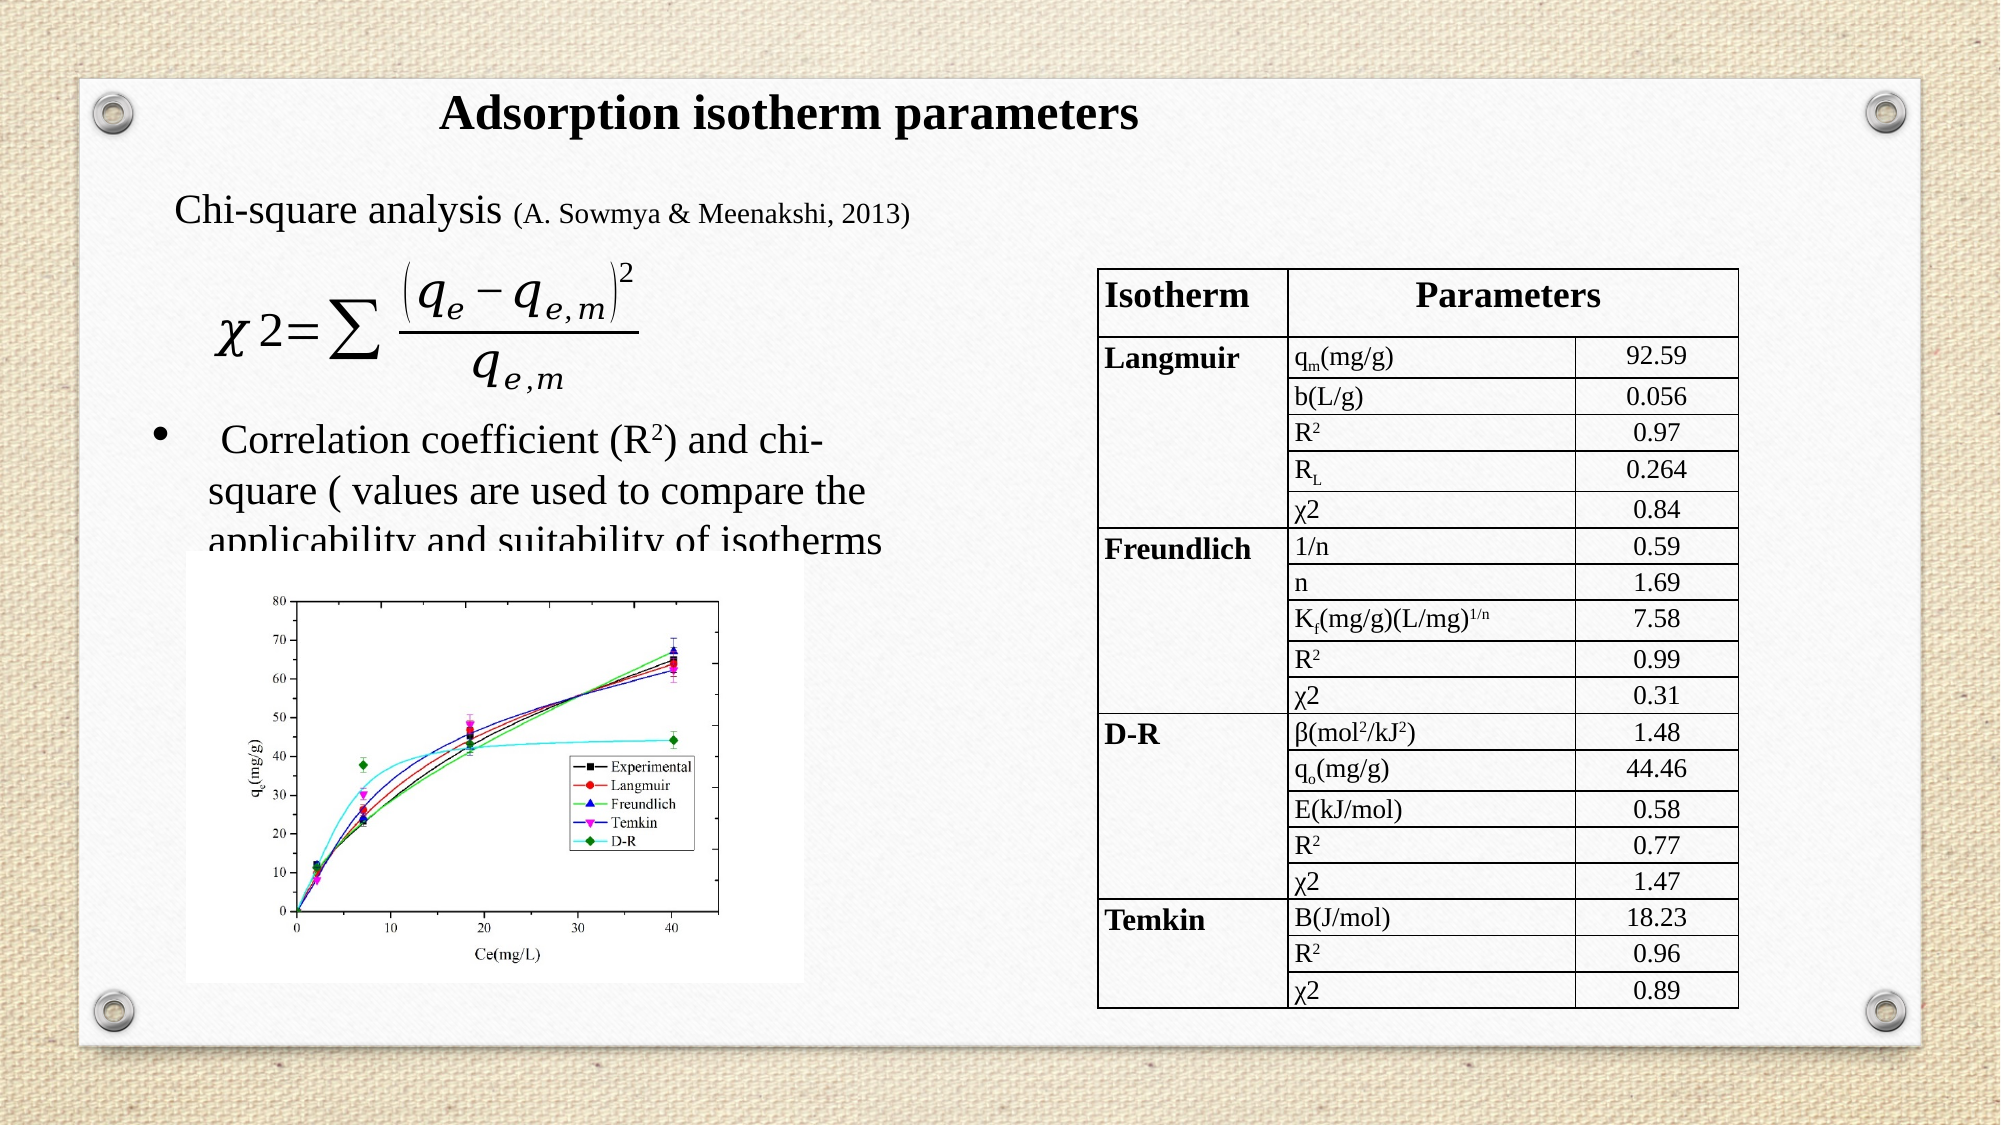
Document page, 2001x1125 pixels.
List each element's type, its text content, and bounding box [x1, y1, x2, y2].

table_cell 0.77 [1576, 828, 1738, 862]
table_cell 44.46 [1576, 751, 1738, 790]
table_header Parameters [1289, 270, 1738, 336]
table_cell 1.47 [1576, 864, 1738, 898]
table_cell χ2 [1289, 492, 1575, 527]
table_cell Freundlich [1099, 529, 1287, 713]
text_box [159, 174, 962, 397]
table_cell Temkin [1099, 900, 1287, 1007]
table_cell 18.23 [1576, 900, 1738, 935]
table_cell b(L/g) [1289, 379, 1575, 414]
table_cell 0.056 [1576, 379, 1738, 414]
table_header Isotherm [1099, 270, 1287, 336]
table_cell χ2 [1289, 864, 1575, 898]
table_cell qm(mg/g) [1289, 338, 1575, 377]
table_cell 0.58 [1576, 792, 1738, 826]
table_cell R2 [1289, 828, 1575, 862]
table_cell n [1289, 565, 1575, 599]
table_cell 0.89 [1576, 973, 1738, 1007]
table_cell χ2 [1289, 973, 1575, 1007]
text_box Adsorption isotherm parameters [423, 72, 1155, 147]
table_cell D-R [1099, 714, 1287, 898]
table_cell 0.84 [1576, 492, 1738, 527]
table_cell χ2 [1289, 678, 1575, 713]
table_cell B(J/mol) [1289, 900, 1575, 935]
table_cell 1/n [1289, 529, 1575, 563]
table_cell β(mol2/kJ2) [1289, 714, 1575, 749]
table_cell RL [1289, 452, 1575, 491]
table_cell E(kJ/mol) [1289, 792, 1575, 826]
table_cell 1.48 [1576, 714, 1738, 749]
table_cell R2 [1289, 936, 1575, 971]
table_cell qo(mg/g) [1289, 751, 1575, 790]
table_cell 7.58 [1576, 601, 1738, 640]
table_cell Kf(mg/g)(L/mg)1/n [1289, 601, 1575, 640]
picture [0, 0, 2001, 1125]
table_cell 0.31 [1576, 678, 1738, 713]
table_cell 0.99 [1576, 642, 1738, 676]
table_cell R2 [1289, 642, 1575, 676]
table_cell 0.97 [1576, 415, 1738, 450]
table_cell 0.264 [1576, 452, 1738, 491]
table_cell 0.59 [1576, 529, 1738, 563]
table_cell Langmuir [1099, 338, 1287, 527]
table_cell R2 [1289, 415, 1575, 450]
table_cell 1.69 [1576, 565, 1738, 599]
table_cell 92.59 [1576, 338, 1738, 377]
table_cell 0.96 [1576, 936, 1738, 971]
